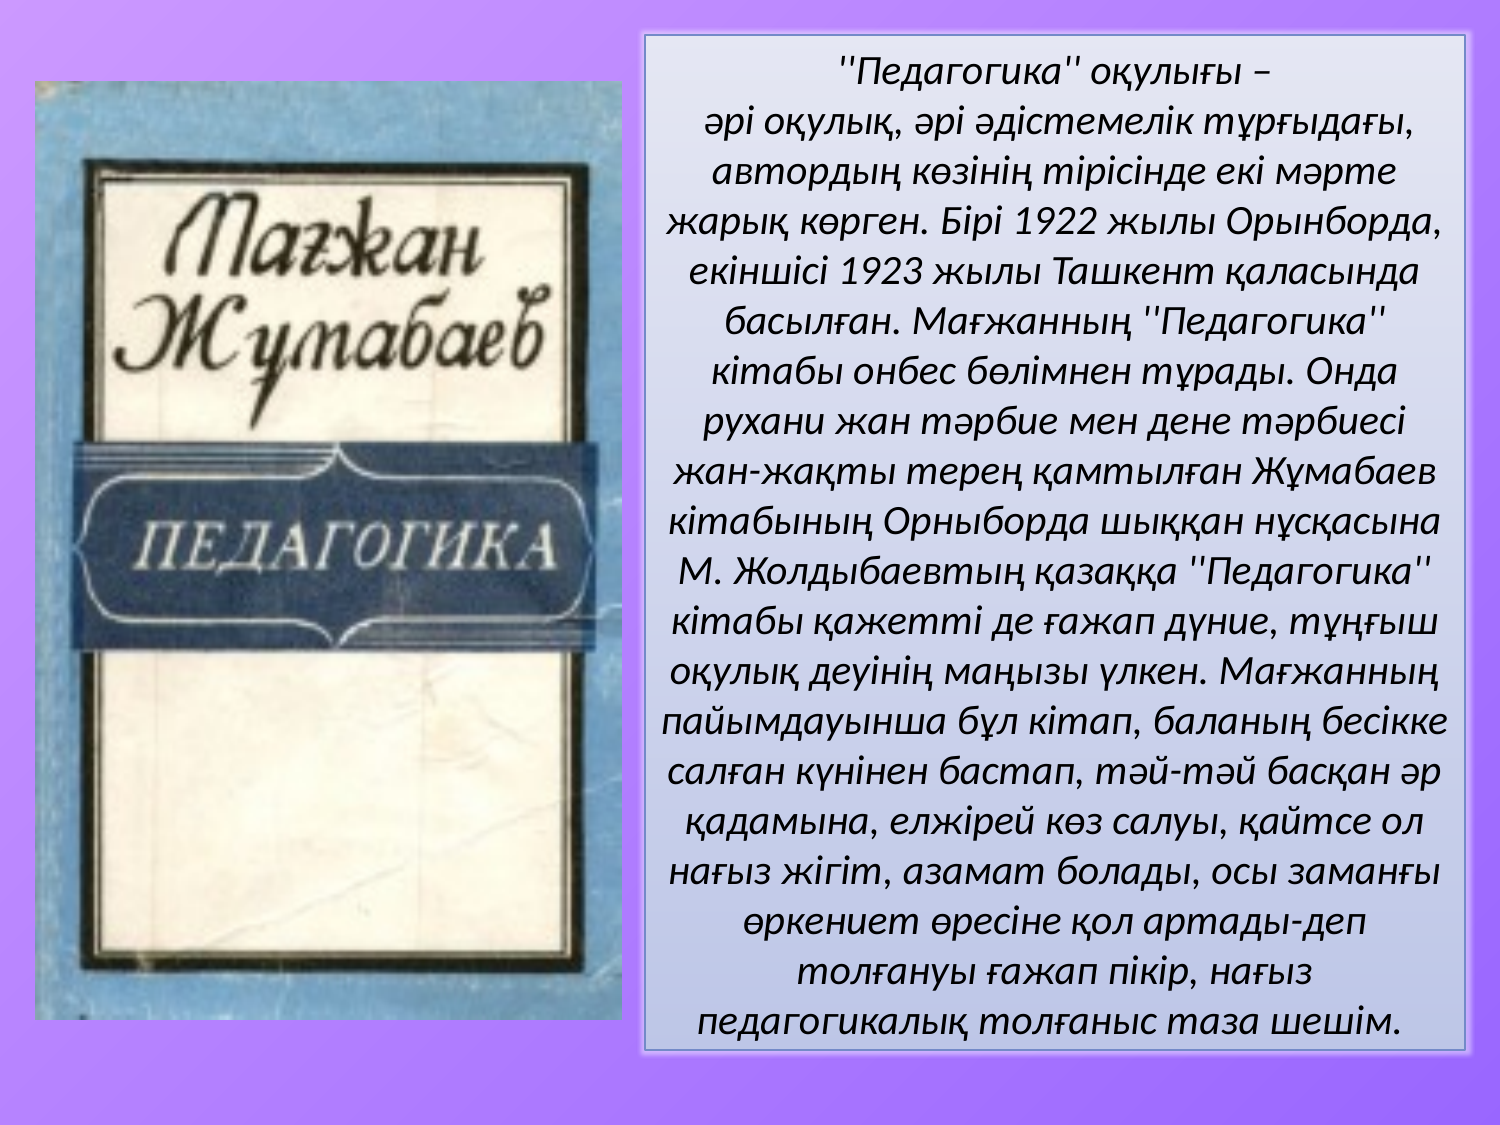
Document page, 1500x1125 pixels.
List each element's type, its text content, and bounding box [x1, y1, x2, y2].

text_box ''Педагогика'' оқулығы – әрі оқулық, әрі әдістемелік тұрғыдағы, автордың көзінің тірісінде екі мәрте жарық көрген. Бірі 1922 жылы Орынборда, екіншісі 1923 жылы Ташкент қаласында басылған. Мағжанның ''Педагогика'' кітабы онбес бөлімнен тұрады. Онда рухани жан тәрбие мен дене тәрбиесі жан-жақты терең қамтылған Жұмабаев кітабының Орныборда шыққан нұсқасына М. Жолдыбаевтың қазаққа ''Педагогика'' кітабы қажетті де ғажап дүние, тұңғыш оқулық деуінің маңызы үлкен. Мағжанның пайымдауынша бұл кітап, баланың бесікке салған күнінен бастап, тәй-тәй басқан әр қадамына, елжірей көз салуы, қайтсе ол нағыз жігіт, азамат болады, осы заманғы өркениет өресіне қол артады-деп толғануы ғажап пікір, нағыз педагогикалық толғаныс таза шешім. [644, 34, 1466, 1051]
picture [34, 81, 622, 1020]
